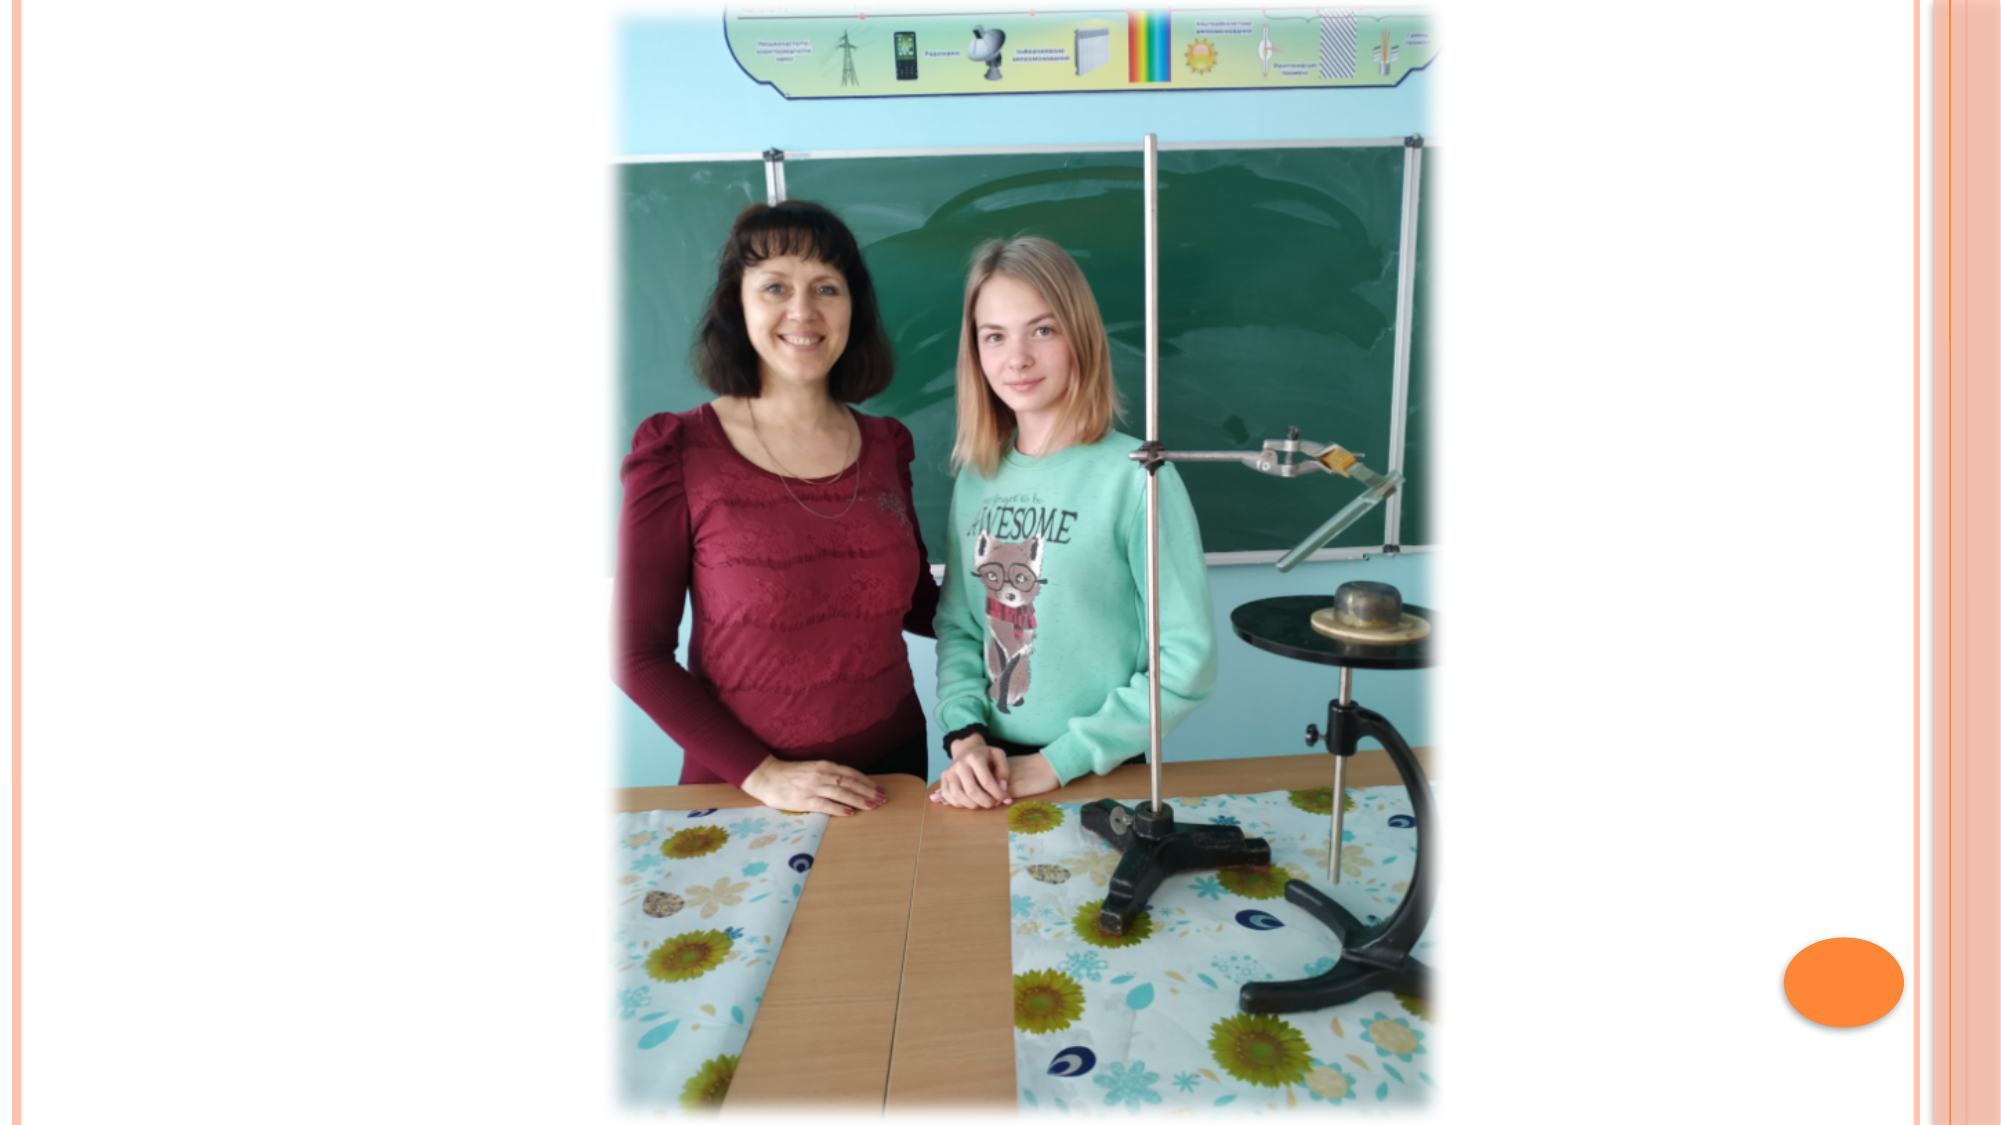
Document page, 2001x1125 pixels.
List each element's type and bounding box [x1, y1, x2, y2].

picture [460, 28, 1587, 1097]
